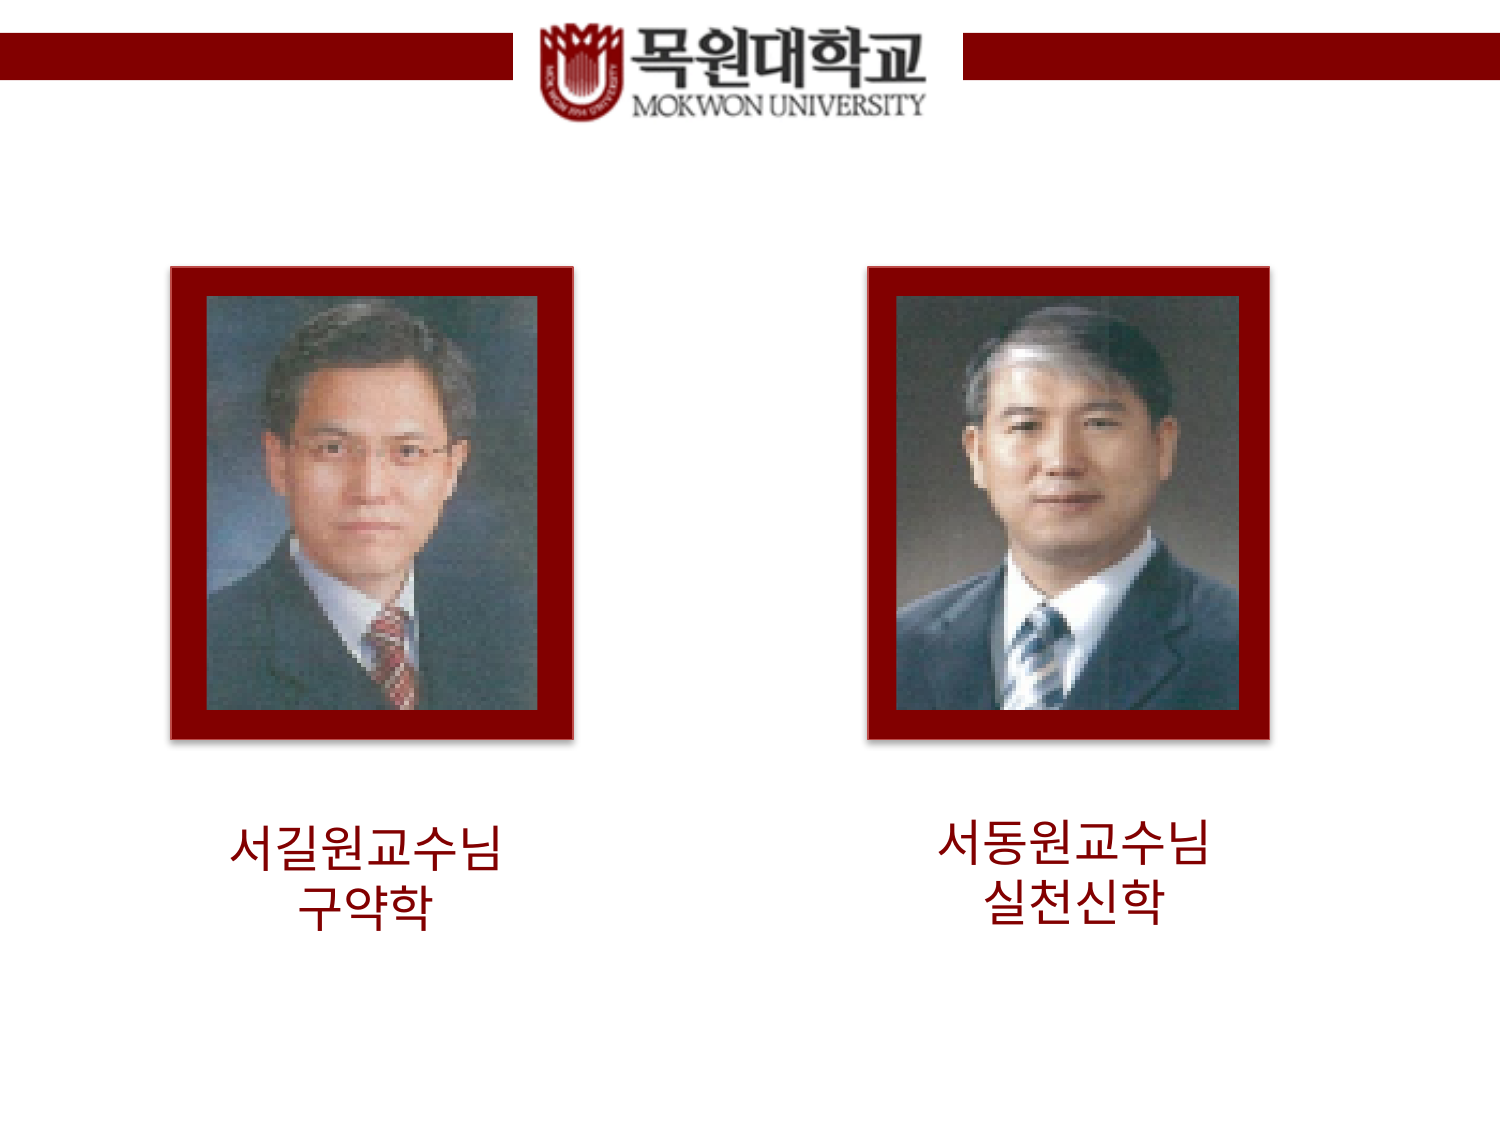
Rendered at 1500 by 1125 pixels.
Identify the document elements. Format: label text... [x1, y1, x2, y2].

picture [513, 11, 963, 131]
picture [896, 296, 1240, 711]
text_box [170, 266, 574, 740]
text_box 서동원교수님 실천신학 [868, 804, 1282, 939]
text_box 서길원교수님 구약학 [159, 810, 573, 946]
text_box [867, 266, 1270, 740]
text_box [0, 31, 508, 82]
picture [206, 296, 538, 711]
text_box [967, 31, 1500, 82]
